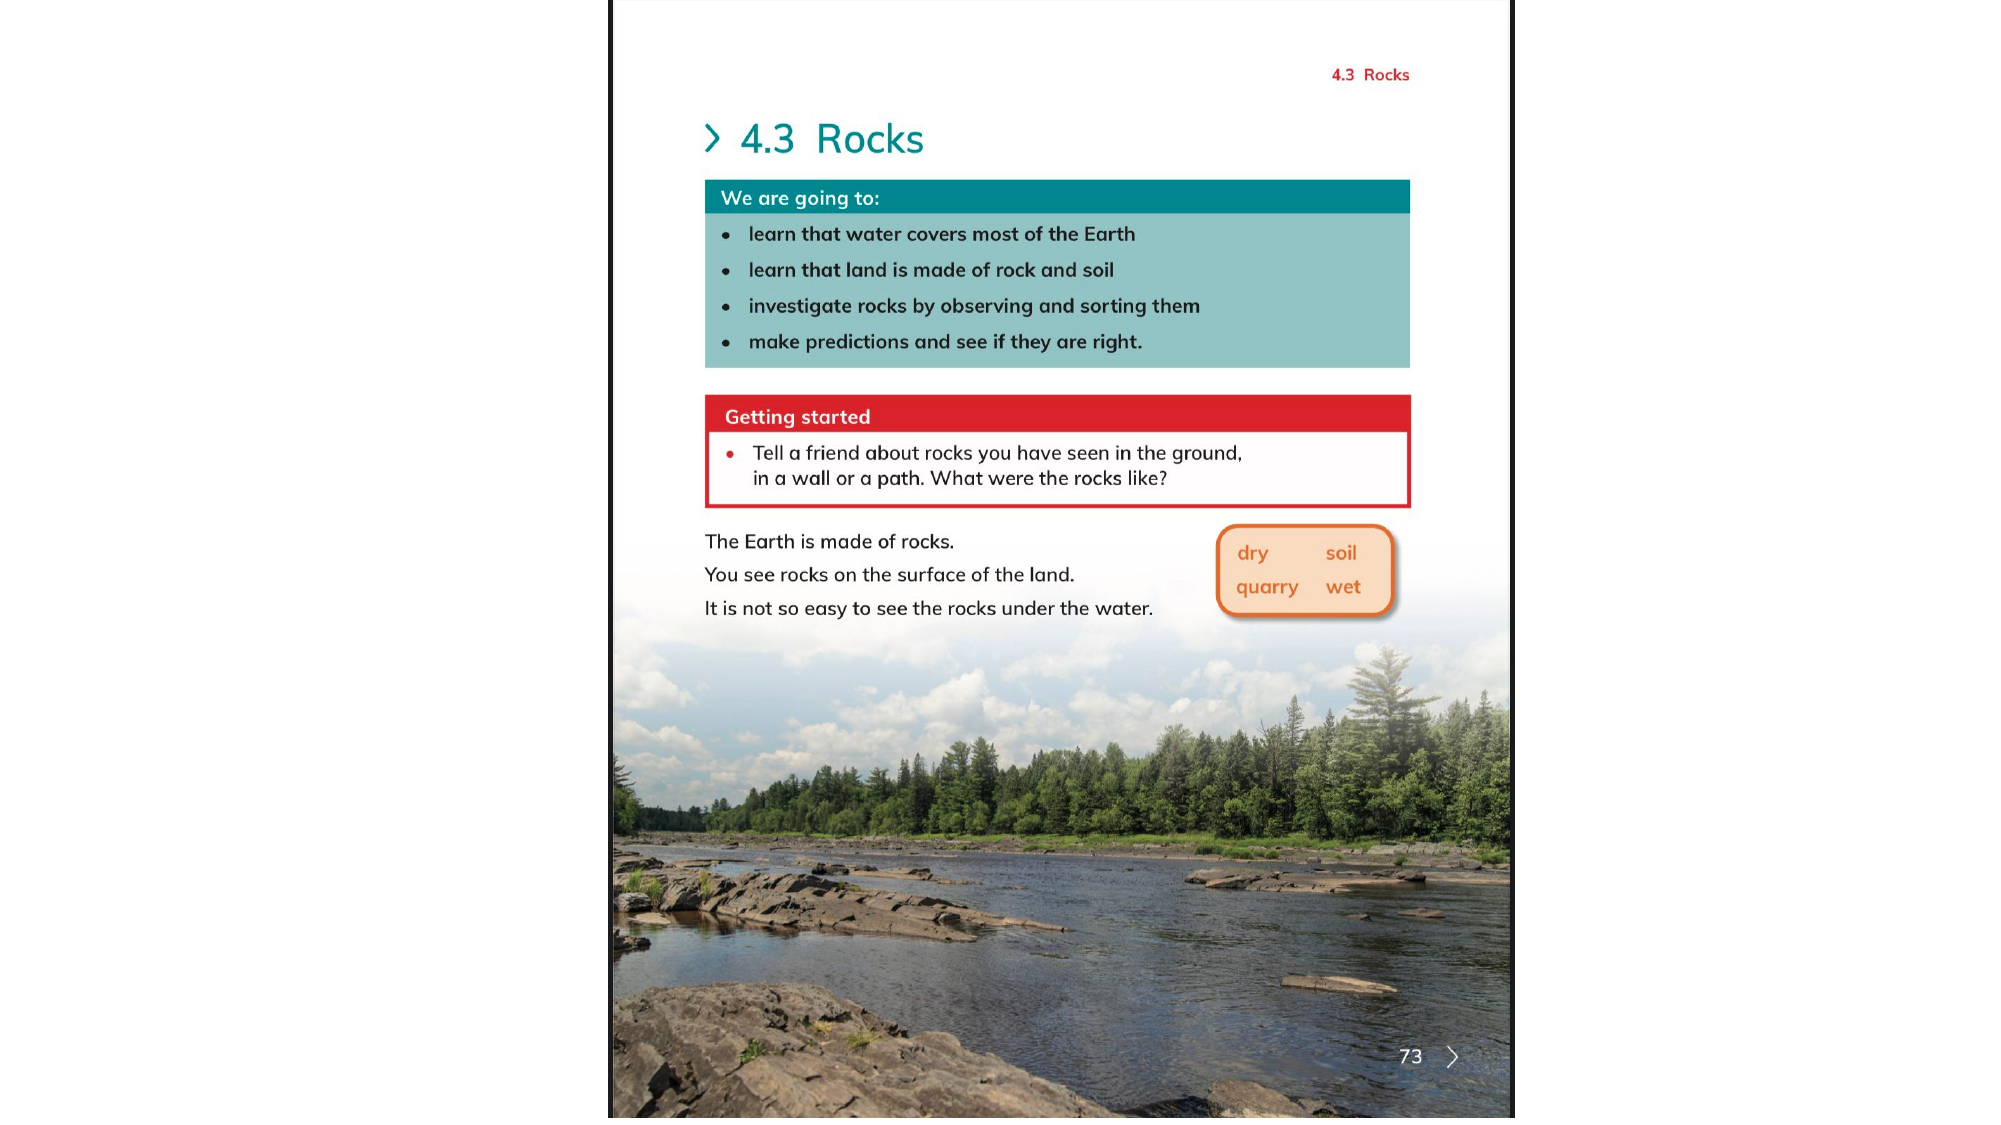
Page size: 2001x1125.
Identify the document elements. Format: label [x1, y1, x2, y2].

picture [608, 0, 1515, 1118]
